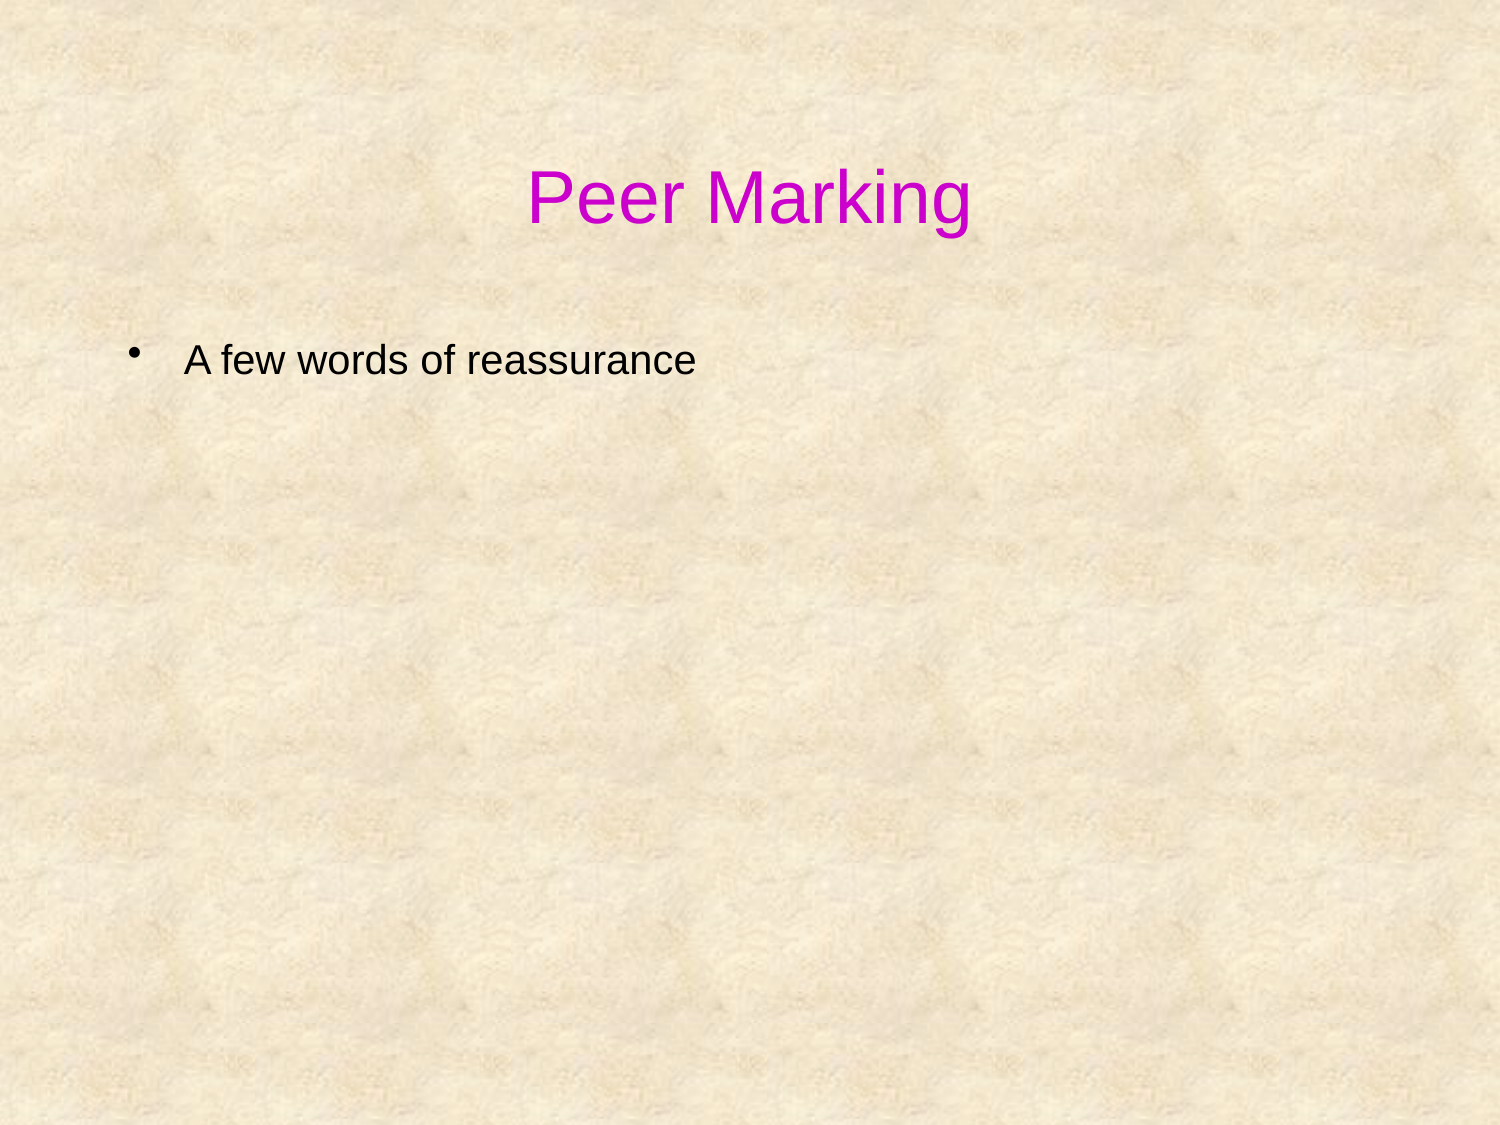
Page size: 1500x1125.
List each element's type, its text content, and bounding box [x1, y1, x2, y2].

list A few words of reassurance [112, 324, 1388, 1000]
title Peer Marking [112, 99, 1388, 288]
